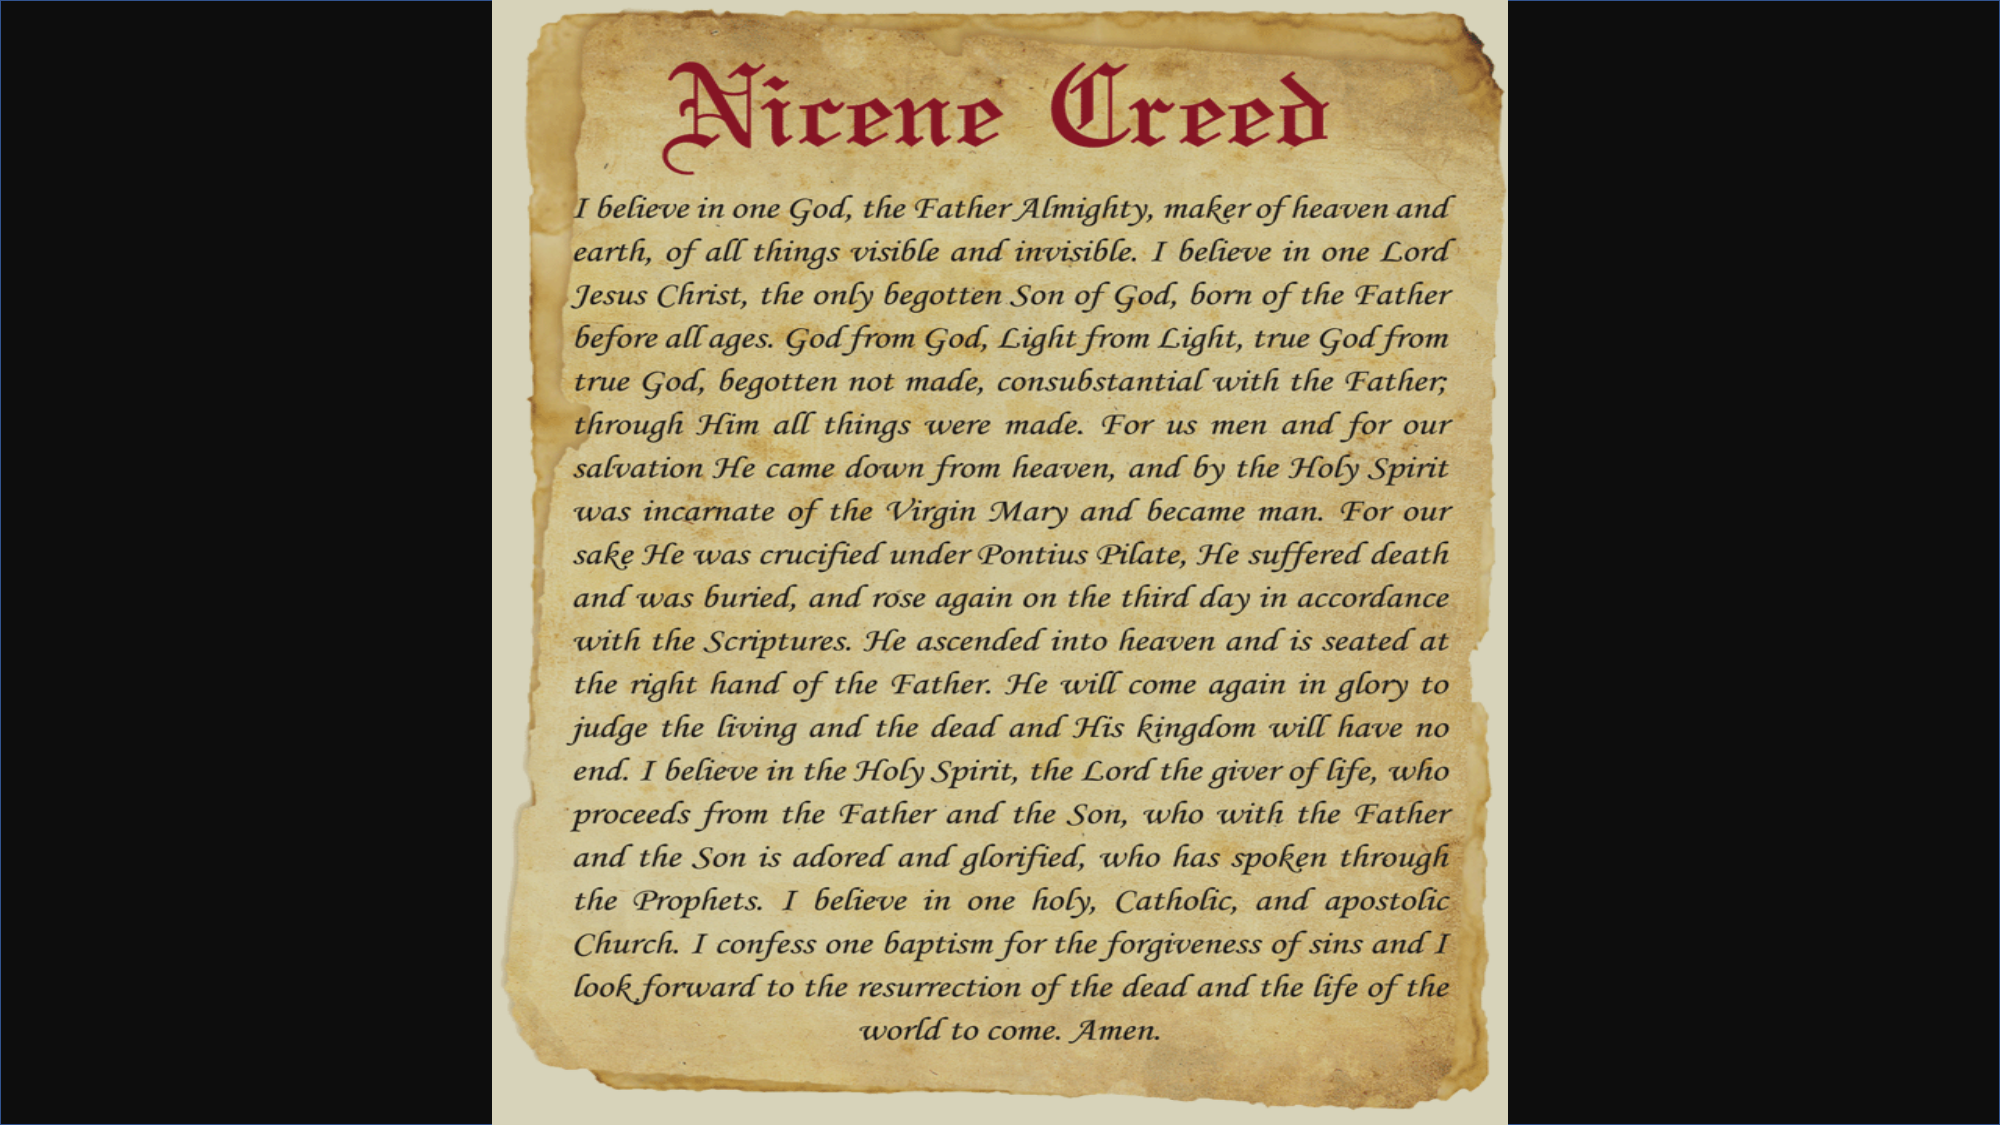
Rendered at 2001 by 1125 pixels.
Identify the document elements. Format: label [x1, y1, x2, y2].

picture [492, 0, 1508, 1125]
text_box [0, 0, 492, 1125]
text_box [1508, 0, 2000, 1125]
